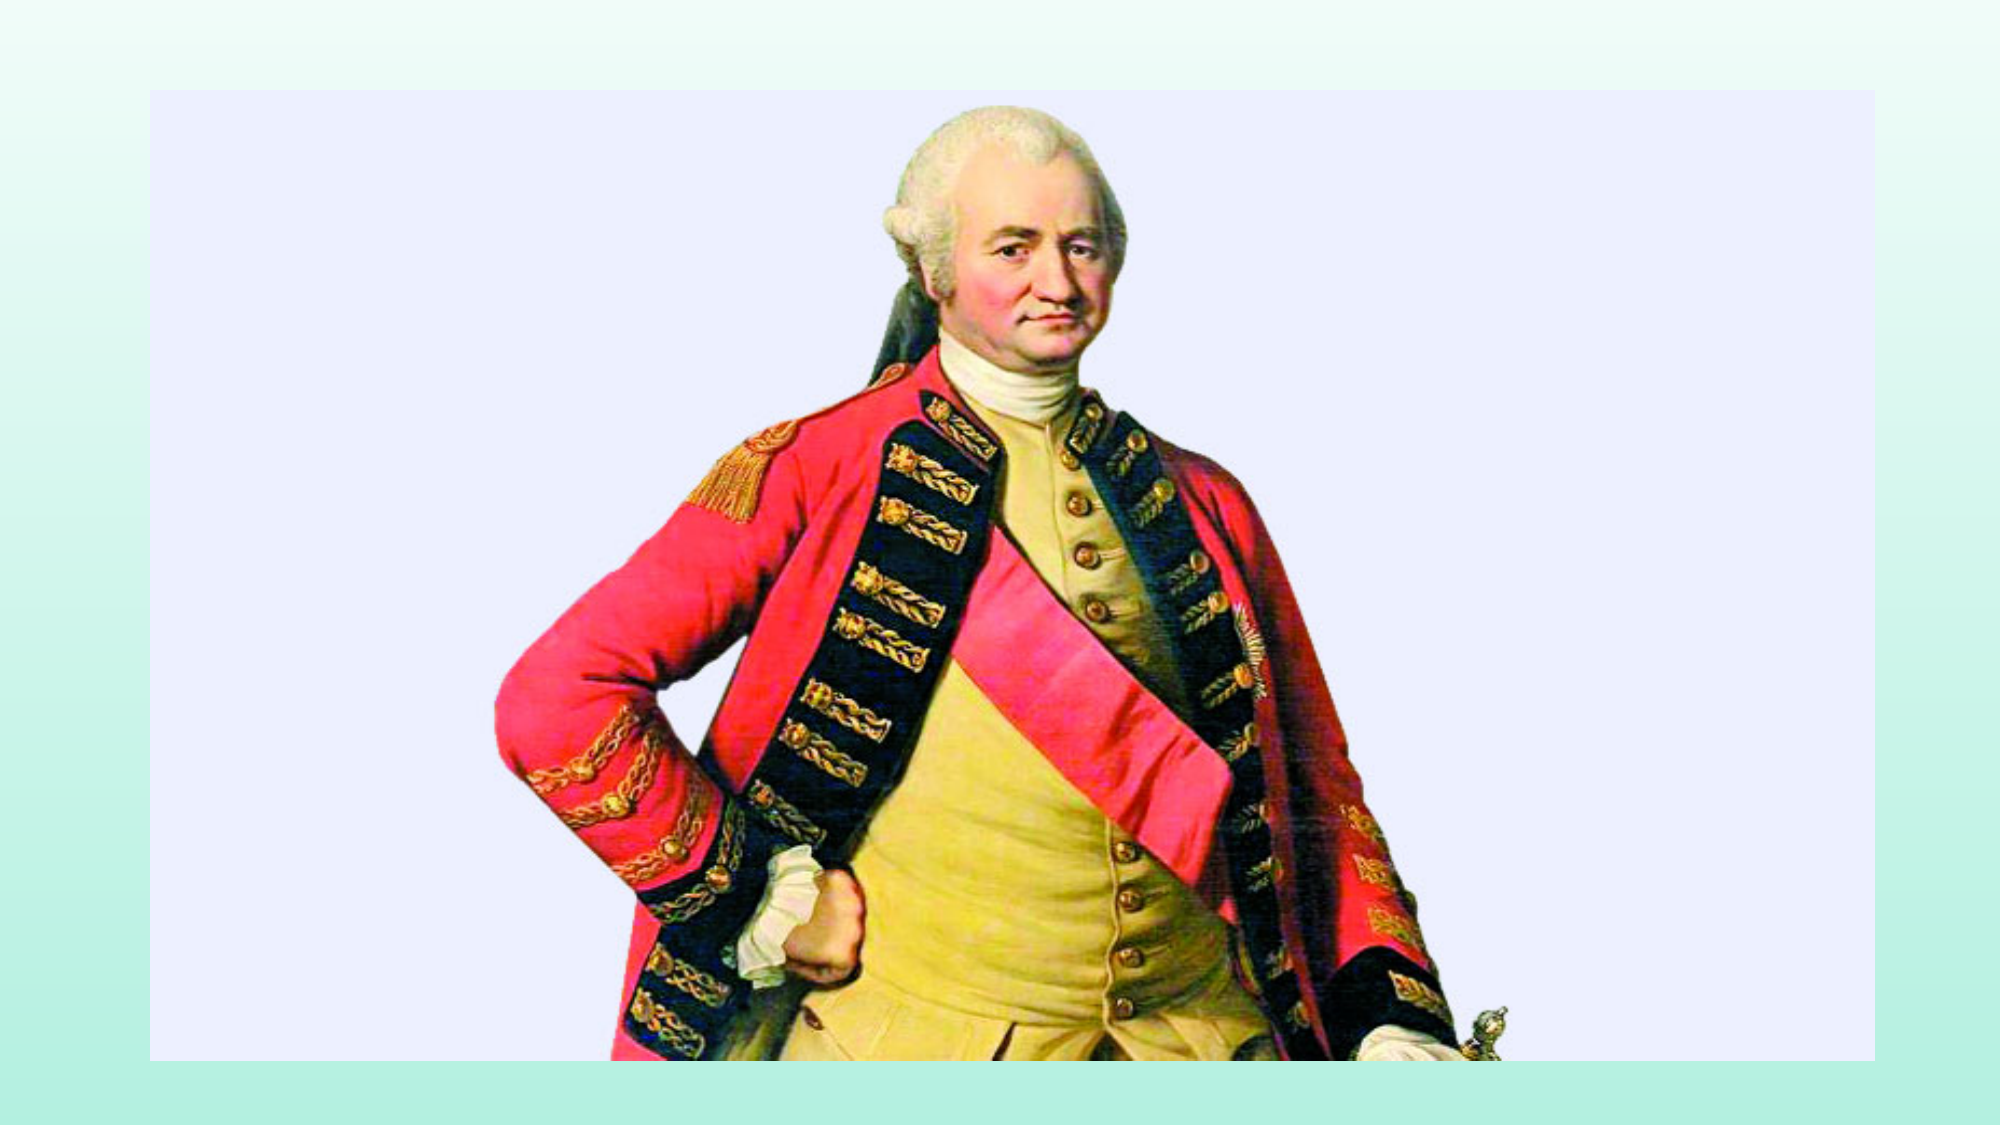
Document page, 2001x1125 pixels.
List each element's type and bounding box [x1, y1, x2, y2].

picture [149, 90, 1875, 1061]
